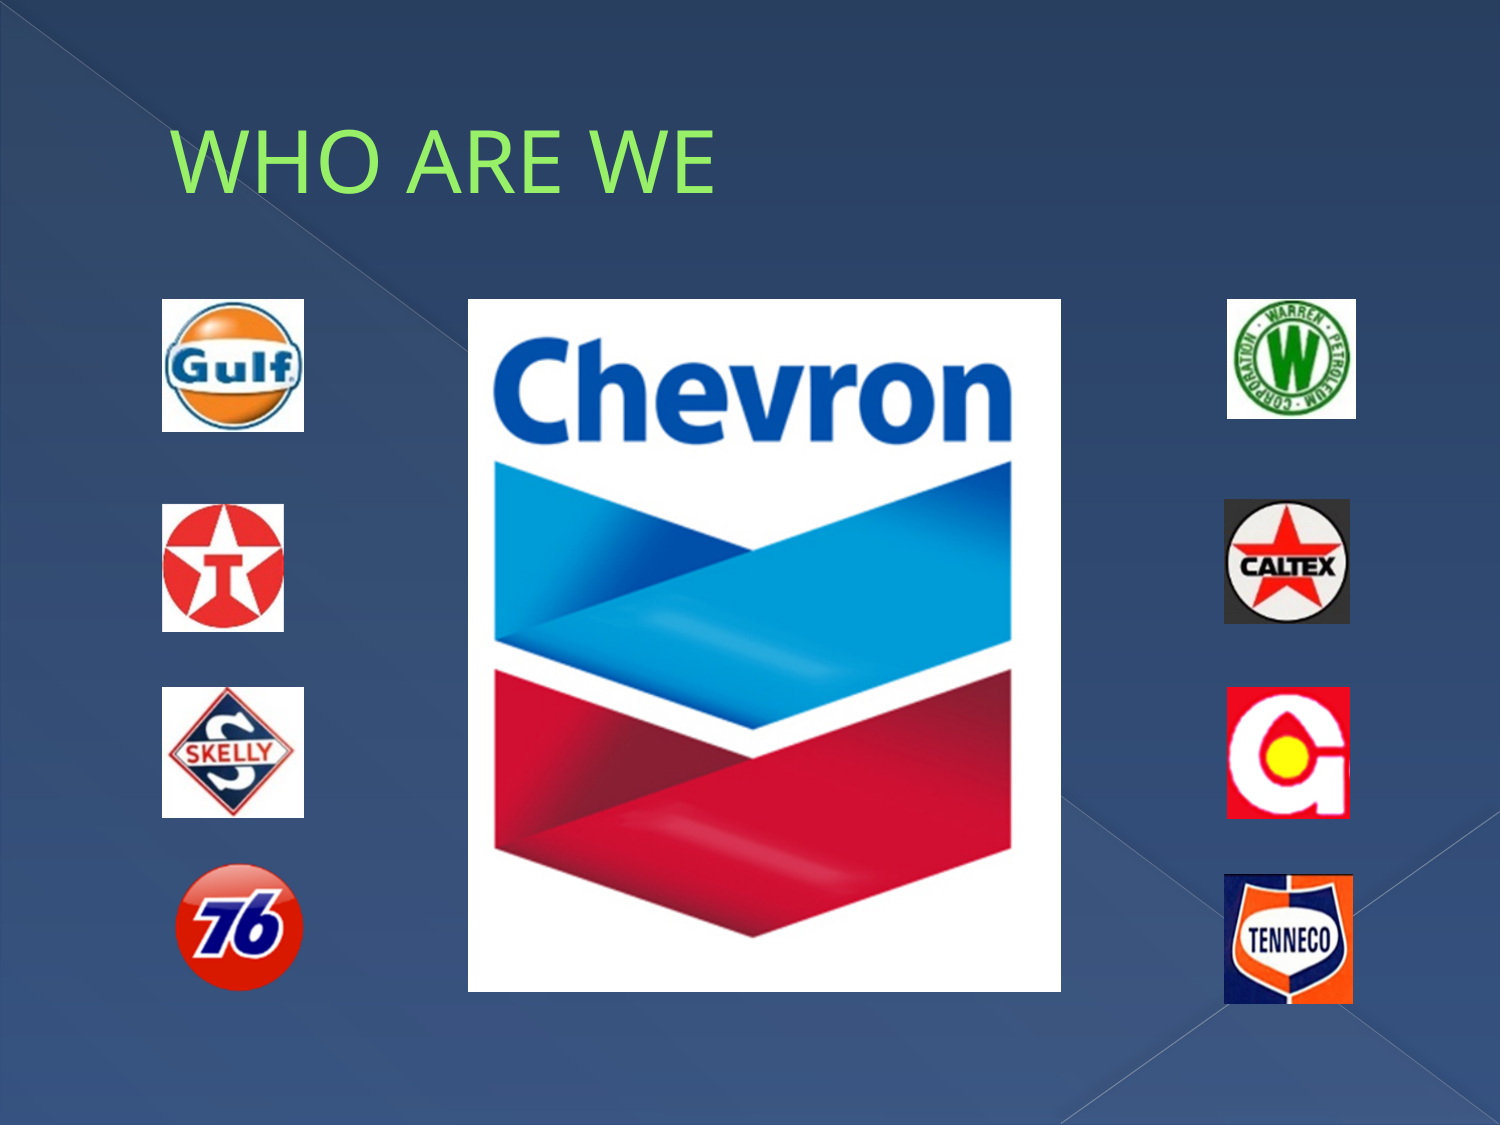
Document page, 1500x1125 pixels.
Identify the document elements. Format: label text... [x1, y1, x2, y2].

picture [1224, 874, 1354, 1004]
picture [162, 499, 284, 633]
picture [162, 299, 304, 433]
picture [1224, 499, 1351, 625]
title WHO ARE WE [75, 43, 1425, 274]
picture [162, 687, 304, 818]
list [467, 299, 1061, 992]
picture [1227, 299, 1357, 420]
picture [1227, 687, 1351, 819]
picture [173, 862, 304, 992]
